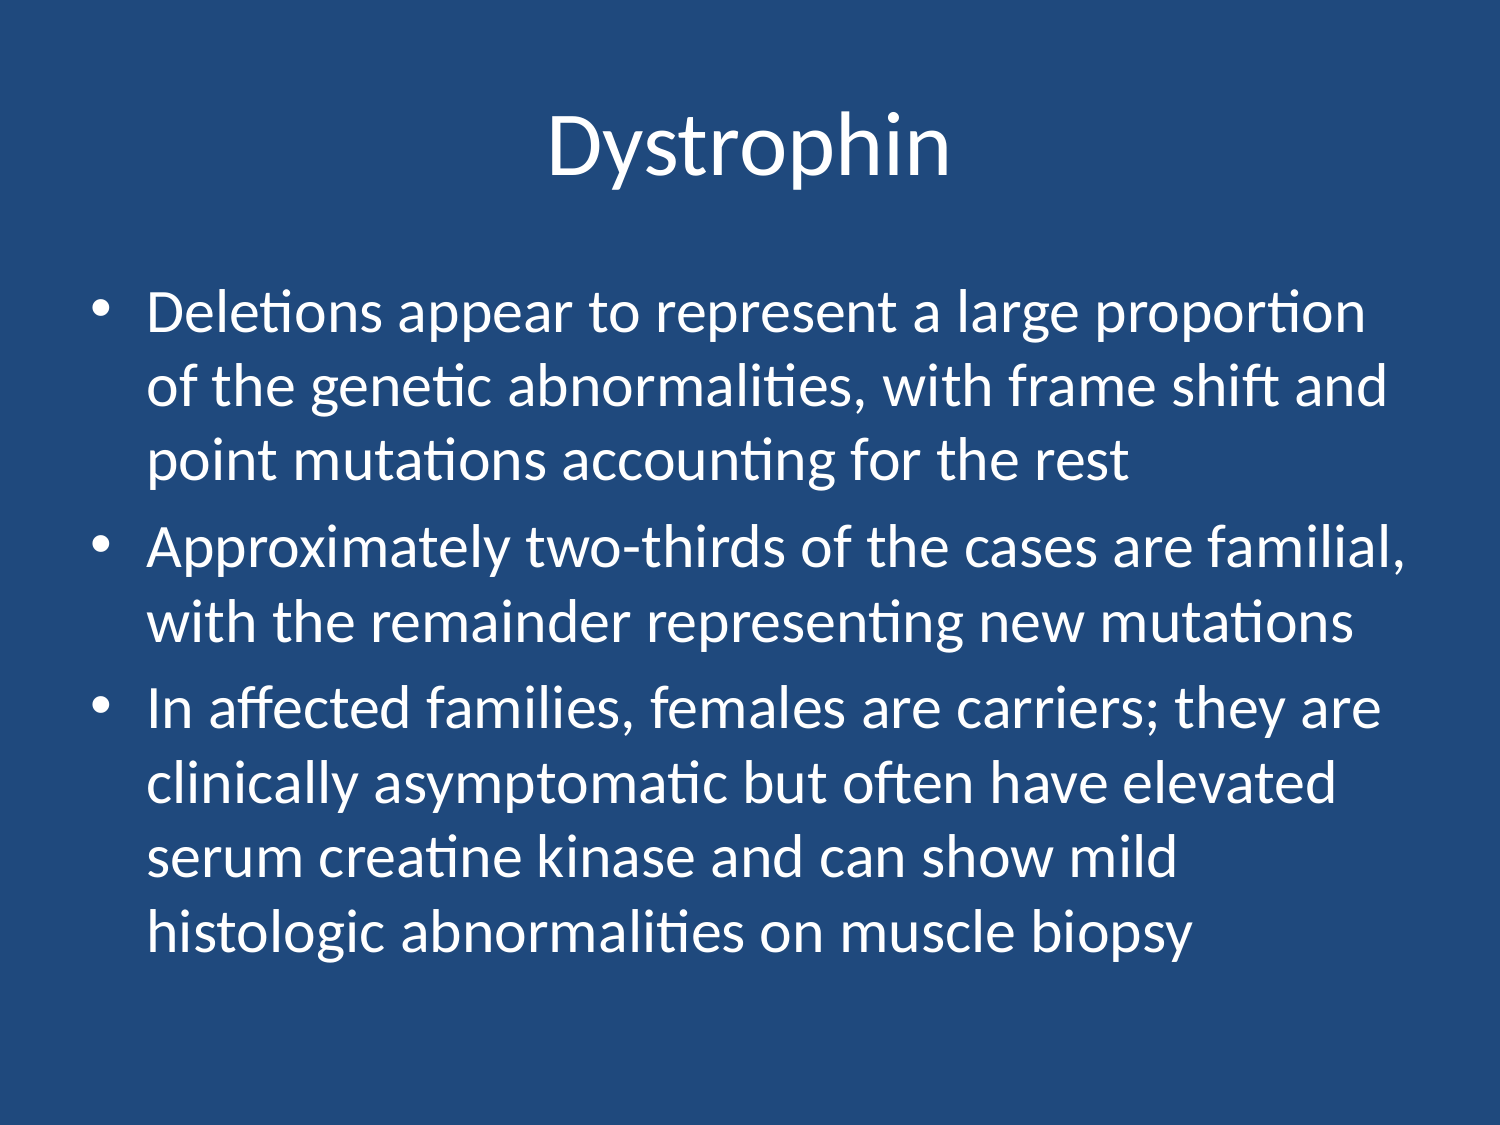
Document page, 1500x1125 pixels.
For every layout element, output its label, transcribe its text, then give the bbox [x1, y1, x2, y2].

title Dystrophin [75, 45, 1425, 233]
list Deletions appear to represent a large proportion of the genetic abnormalities, with frame shift and point mutations accounting for the rest Approximately two-thirds of the cases are familial, with the remainder representing new mutations In affected families, females are carriers; they are clinically asymptomatic but often have elevated serum creatine kinase and can show mild histologic abnormalities on muscle biopsy [75, 262, 1425, 1005]
